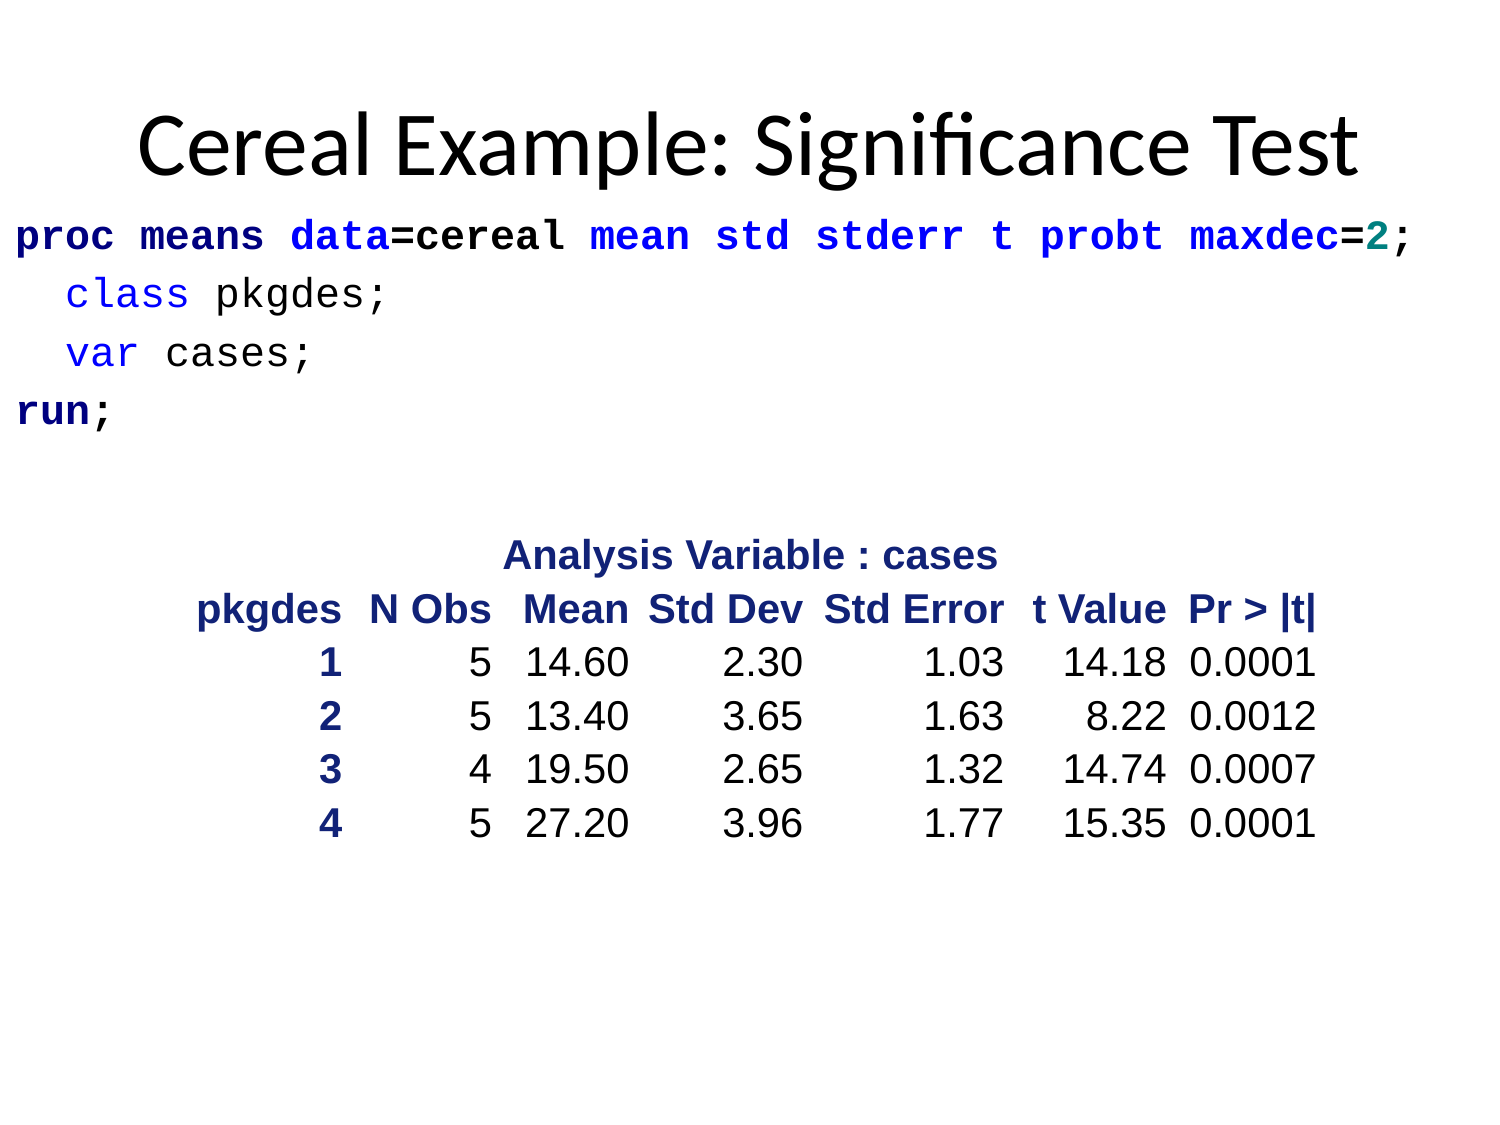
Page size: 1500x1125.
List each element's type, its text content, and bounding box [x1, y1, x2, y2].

table_cell 3 [188, 739, 350, 793]
table_cell t Value [1012, 579, 1175, 632]
table_cell 0.0012 [1175, 686, 1325, 739]
table_cell 15.35 [1012, 793, 1175, 846]
list proc means data=cereal mean std stderr t probt maxdec=2; class pkgdes; var cases; run; [0, 200, 1500, 525]
table_cell Pr > |t| [1175, 579, 1325, 632]
table_cell 2.30 [637, 632, 811, 686]
table_cell 13.40 [500, 686, 637, 739]
table_cell Std Dev [637, 579, 811, 632]
table_cell 14.74 [1012, 739, 1175, 793]
table_cell 2 [188, 686, 350, 739]
table_cell N Obs [350, 579, 500, 632]
table_cell 5 [350, 632, 500, 686]
table_cell 8.22 [1012, 686, 1175, 739]
table_header Analysis Variable : cases [188, 525, 1325, 579]
table_cell 4 [188, 793, 350, 846]
table_cell 1 [188, 632, 350, 686]
table_cell 0.0001 [1175, 793, 1325, 846]
table_cell 2.65 [637, 739, 811, 793]
table_cell 1.63 [811, 686, 1012, 739]
table_cell Mean [500, 579, 637, 632]
table_cell pkgdes [188, 579, 350, 632]
table_cell 27.20 [500, 793, 637, 846]
table_cell 5 [350, 686, 500, 739]
table_cell 1.77 [811, 793, 1012, 846]
table_cell 1.32 [811, 739, 1012, 793]
table_cell 19.50 [500, 739, 637, 793]
table_cell 14.18 [1012, 632, 1175, 686]
table_cell 4 [350, 739, 500, 793]
table_cell 14.60 [500, 632, 637, 686]
title Cereal Example: Significance Test [75, 45, 1425, 200]
table_cell 3.65 [637, 686, 811, 739]
table_cell 3.96 [637, 793, 811, 846]
table_cell 0.0001 [1175, 632, 1325, 686]
table_cell 0.0007 [1175, 739, 1325, 793]
table_cell Std Error [811, 579, 1012, 632]
table_cell 5 [350, 793, 500, 846]
table_cell 1.03 [811, 632, 1012, 686]
